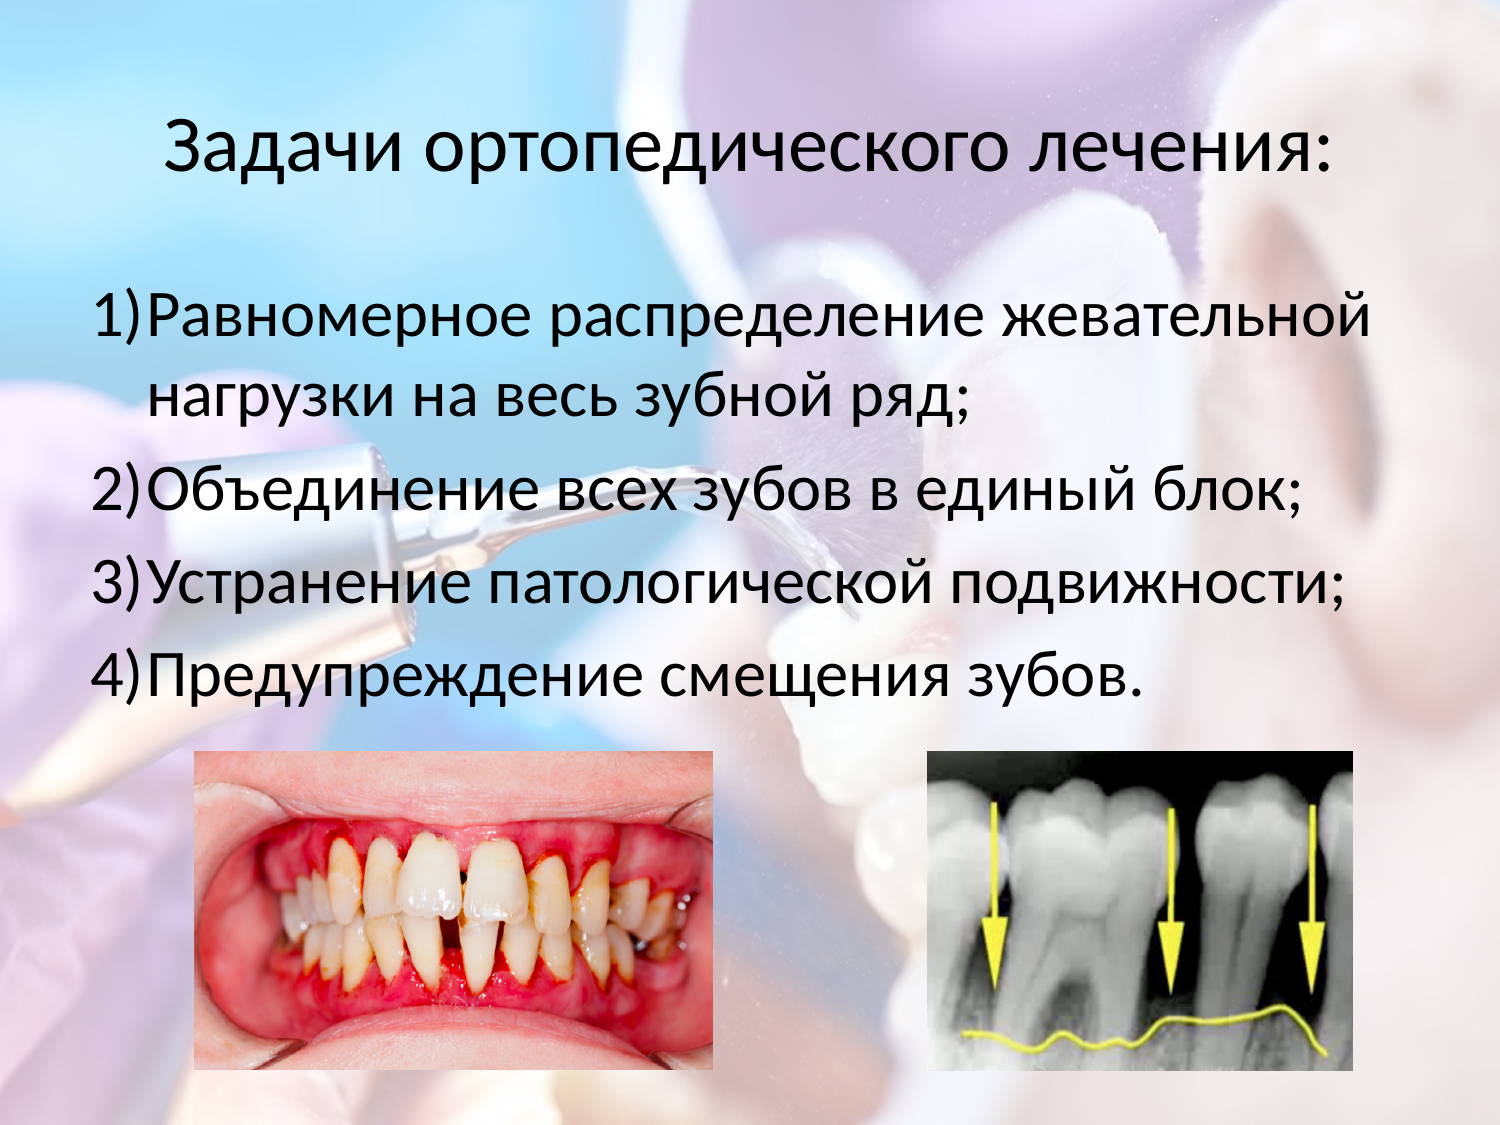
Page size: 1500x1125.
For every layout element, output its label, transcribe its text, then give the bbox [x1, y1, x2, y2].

picture [926, 751, 1353, 1071]
picture [194, 751, 713, 1071]
list Равномерное распределение жевательной нагрузки на весь зубной ряд; Объединение всех зубов в единый блок; Устранение патологической подвижности; Предупреждение смещения зубов. [75, 262, 1425, 1005]
title Задачи ортопедического лечения: [75, 45, 1425, 233]
